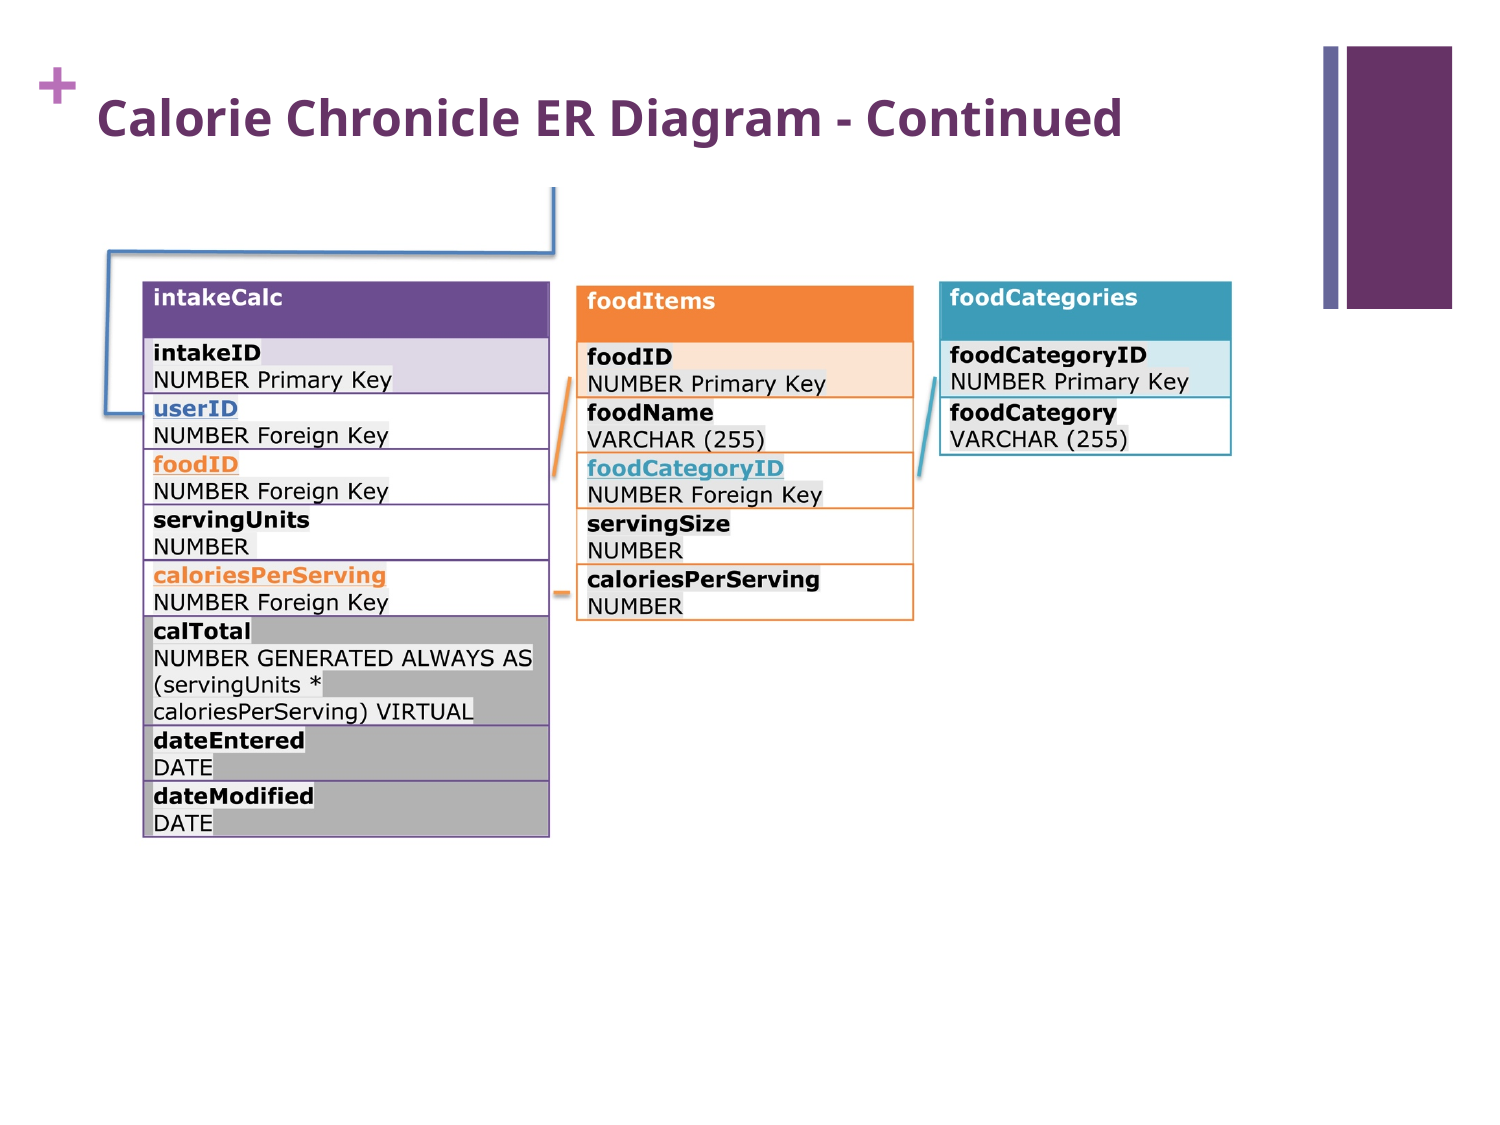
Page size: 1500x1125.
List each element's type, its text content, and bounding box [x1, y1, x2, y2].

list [0, 186, 1295, 1087]
title Calorie Chronicle ER Diagram - Continued [81, 79, 1322, 263]
